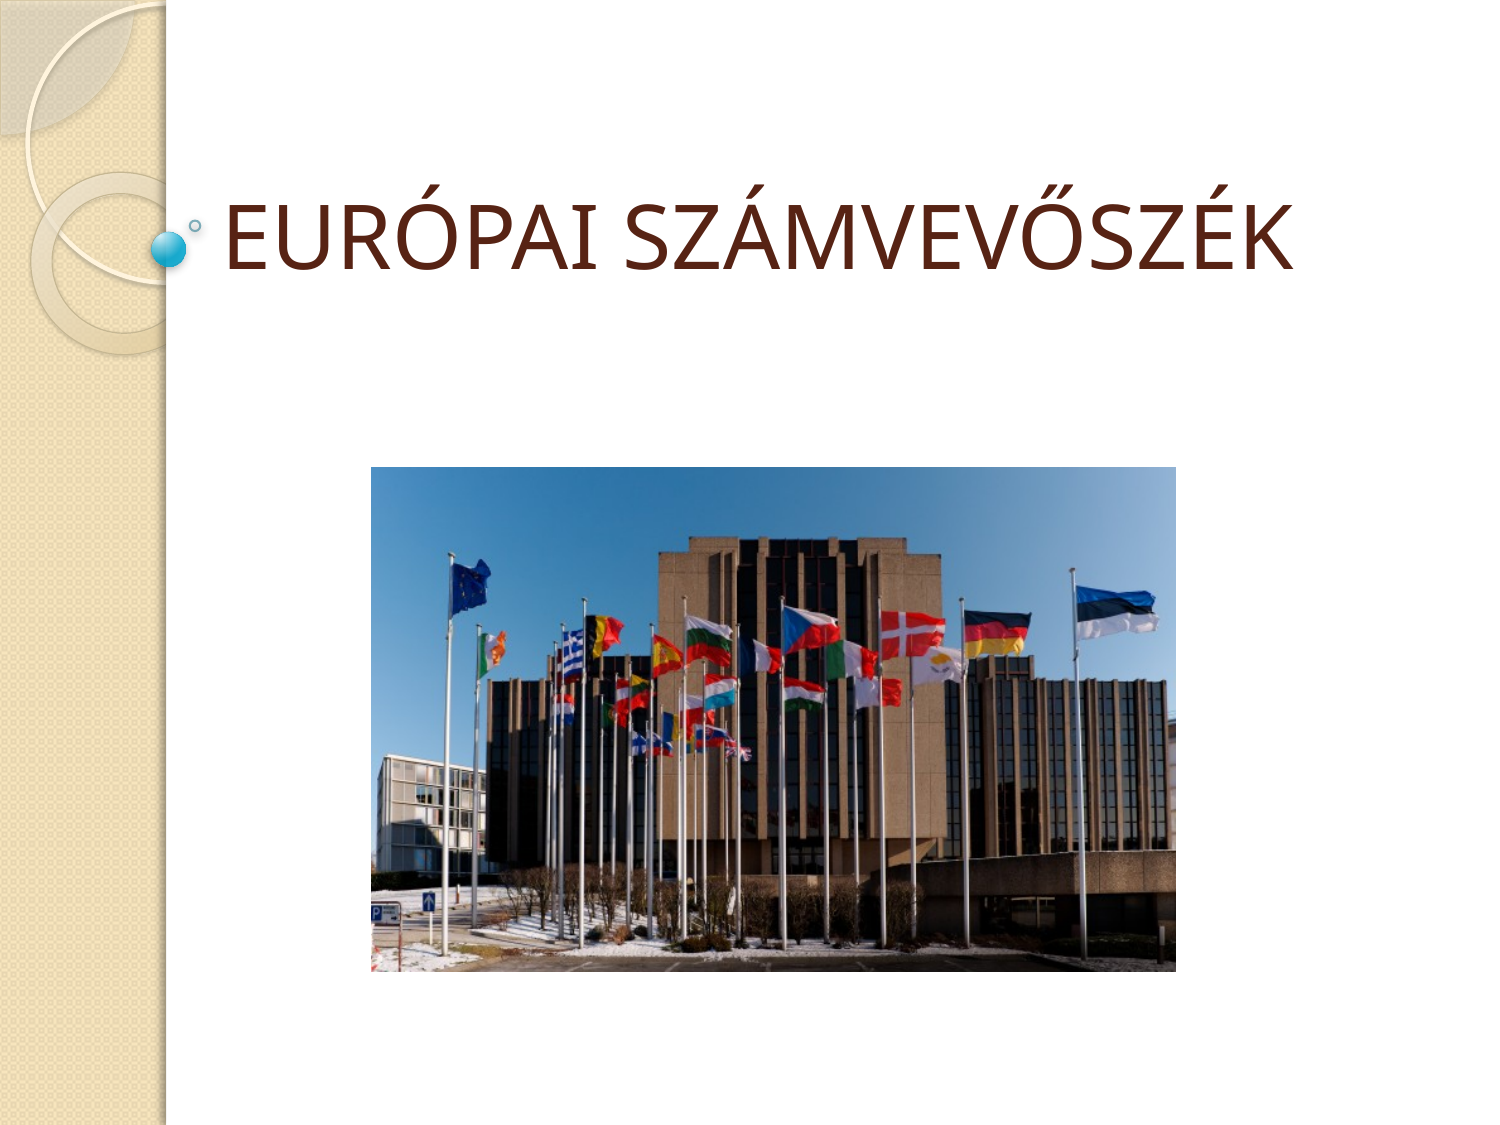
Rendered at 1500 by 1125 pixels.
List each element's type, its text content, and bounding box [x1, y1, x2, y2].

picture [371, 467, 1176, 972]
title EURÓPAI SZÁMVEVŐSZÉK [206, 160, 1482, 402]
